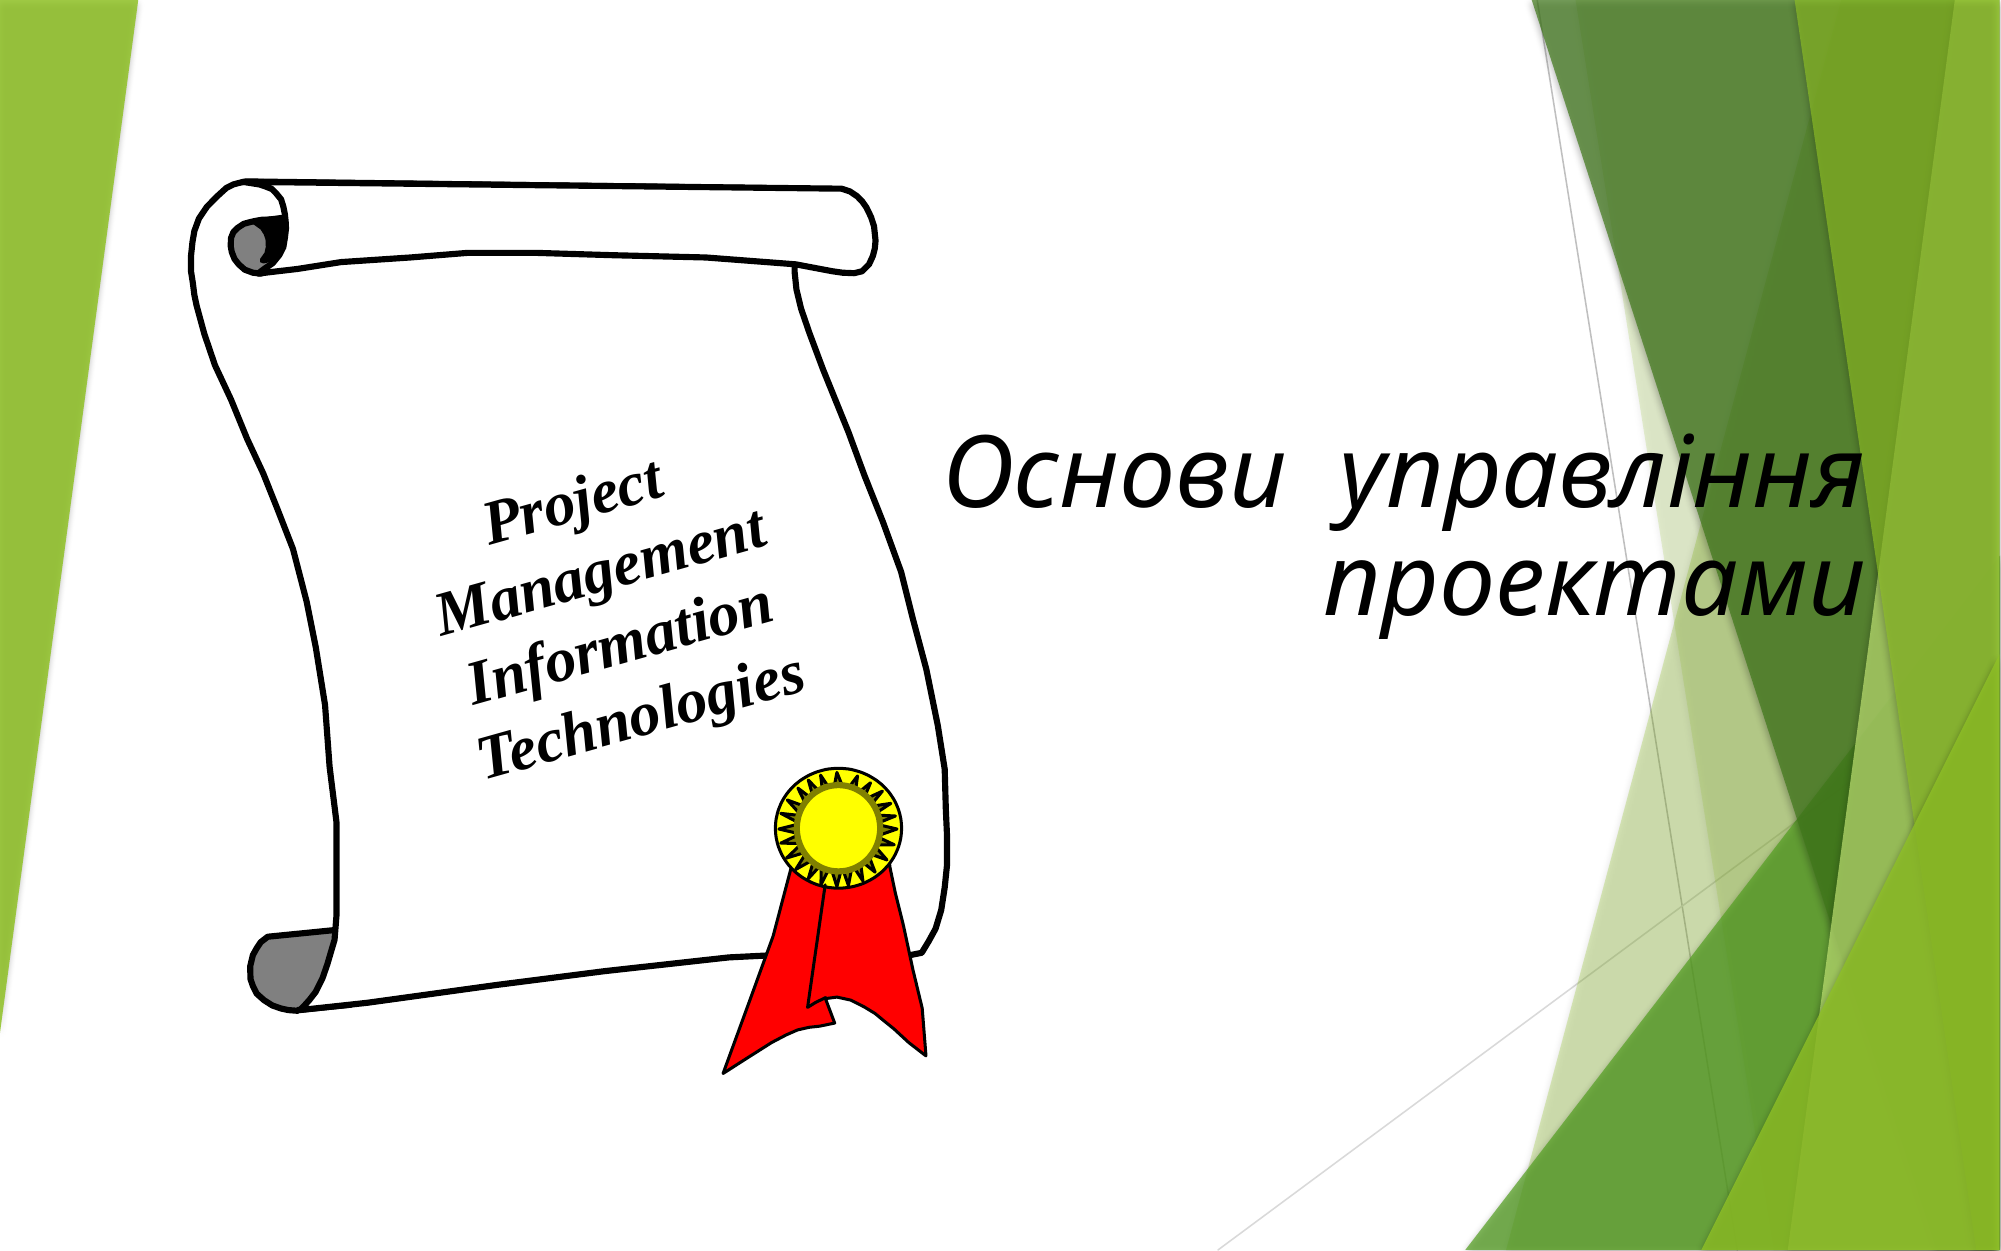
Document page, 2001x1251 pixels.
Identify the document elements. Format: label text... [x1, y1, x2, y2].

title Основи управління проектами [787, 117, 1882, 645]
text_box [185, 173, 955, 1077]
